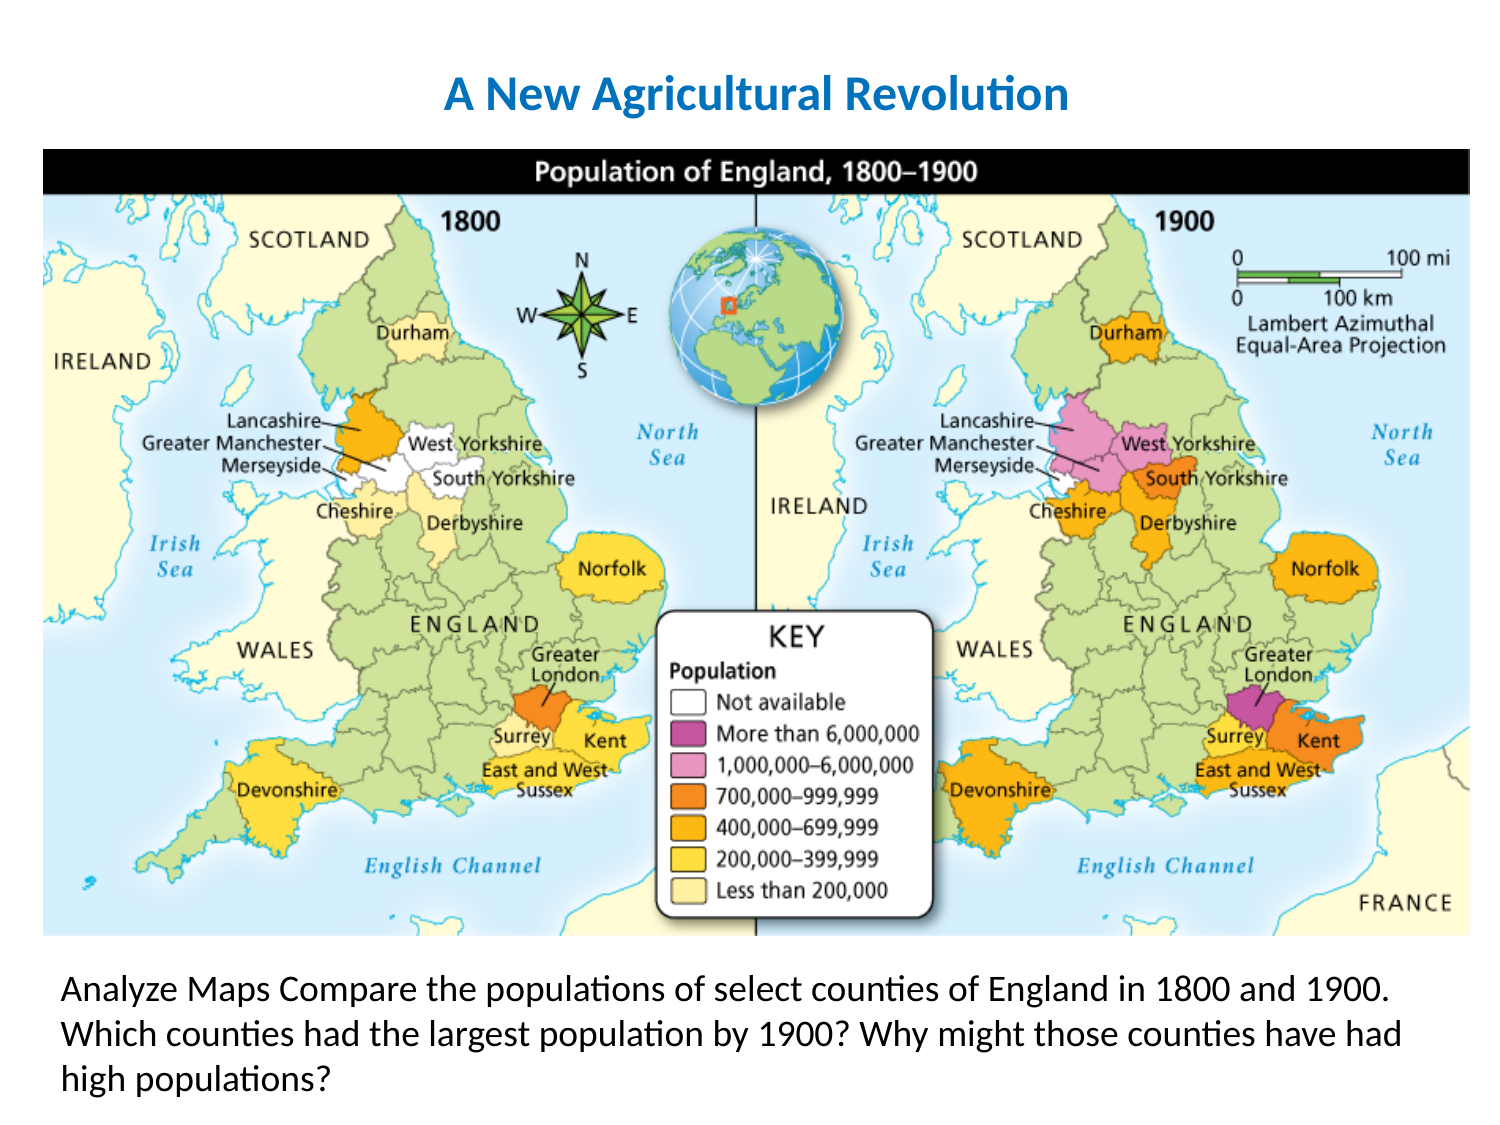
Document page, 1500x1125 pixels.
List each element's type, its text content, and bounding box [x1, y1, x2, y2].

picture [43, 149, 1471, 936]
text_box A New Agricultural Revolution [43, 53, 1470, 129]
text_box Analyze Maps Compare the populations of select counties of England in 1800 and 1900. Which counties had the largest population by 1900? Why might those counties have had high populations? [45, 956, 1470, 1106]
